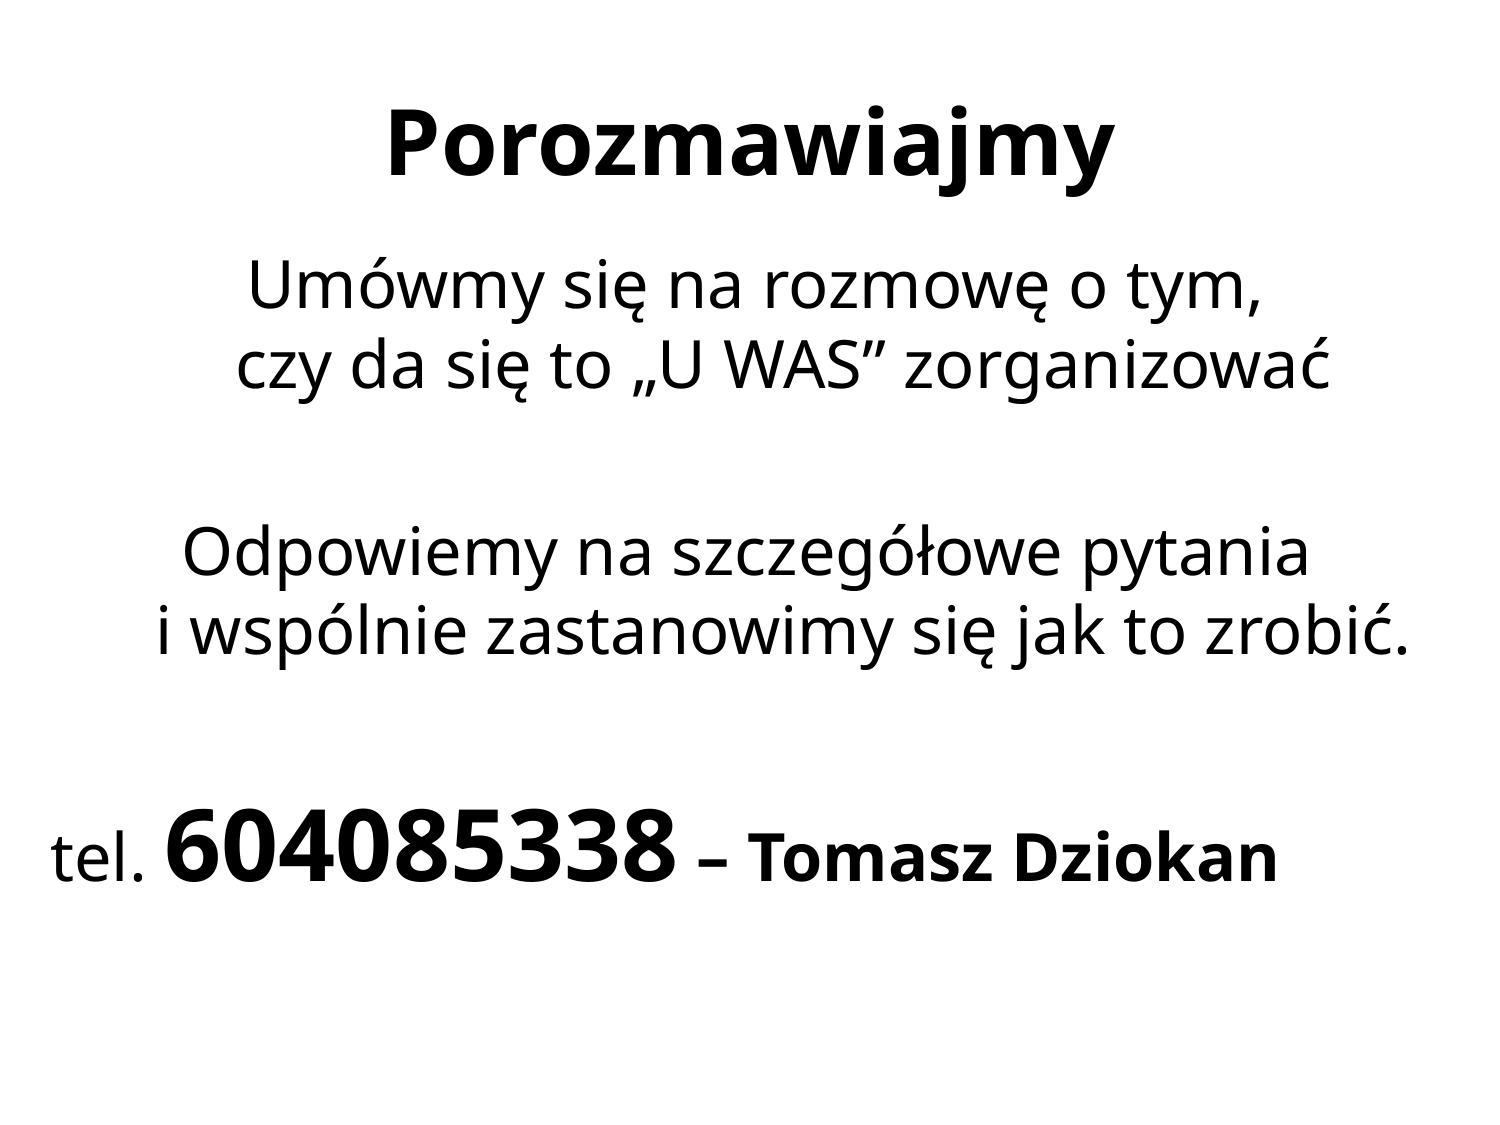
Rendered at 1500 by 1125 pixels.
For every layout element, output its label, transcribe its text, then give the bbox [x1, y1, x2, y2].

title Porozmawiajmy [75, 45, 1425, 233]
list Umówmy się na rozmowę o tym, czy da się to „U WAS” zorganizować Odpowiemy na szczegółowe pytania i wspólnie zastanowimy się jak to zrobić. tel. 604085338 – Tomasz Dziokan [35, 234, 1477, 1032]
